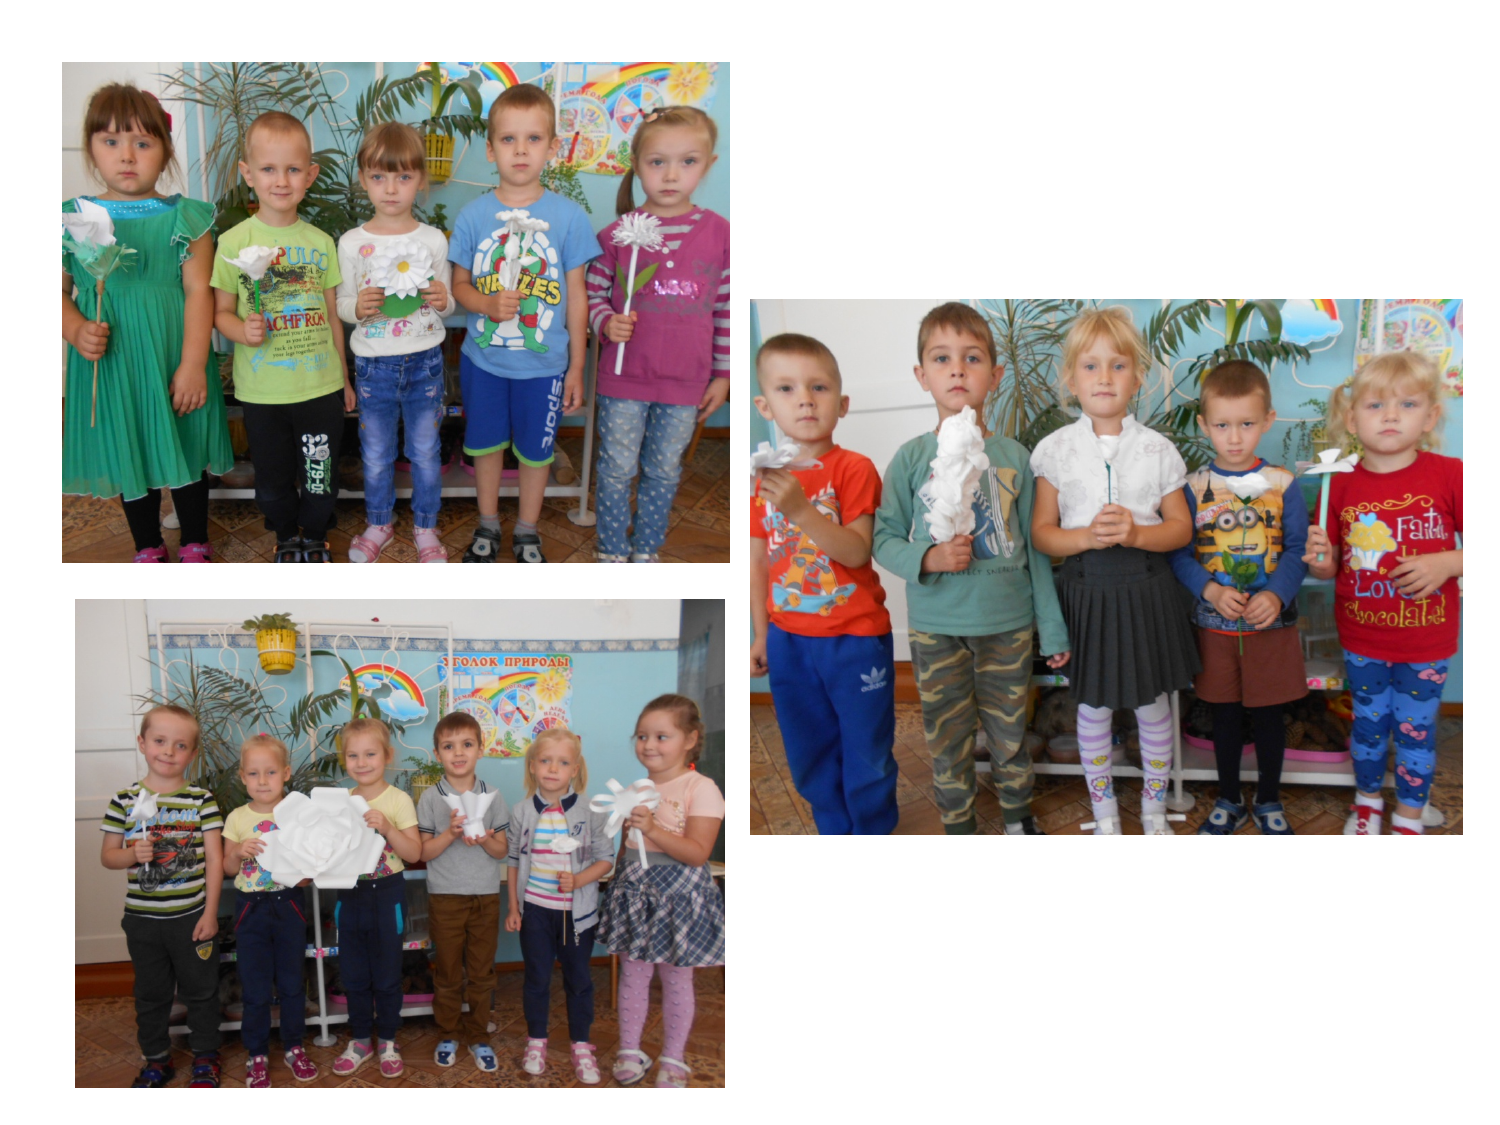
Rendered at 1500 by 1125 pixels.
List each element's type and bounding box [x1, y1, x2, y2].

picture [74, 599, 726, 1088]
picture [62, 62, 730, 563]
picture [749, 299, 1463, 835]
